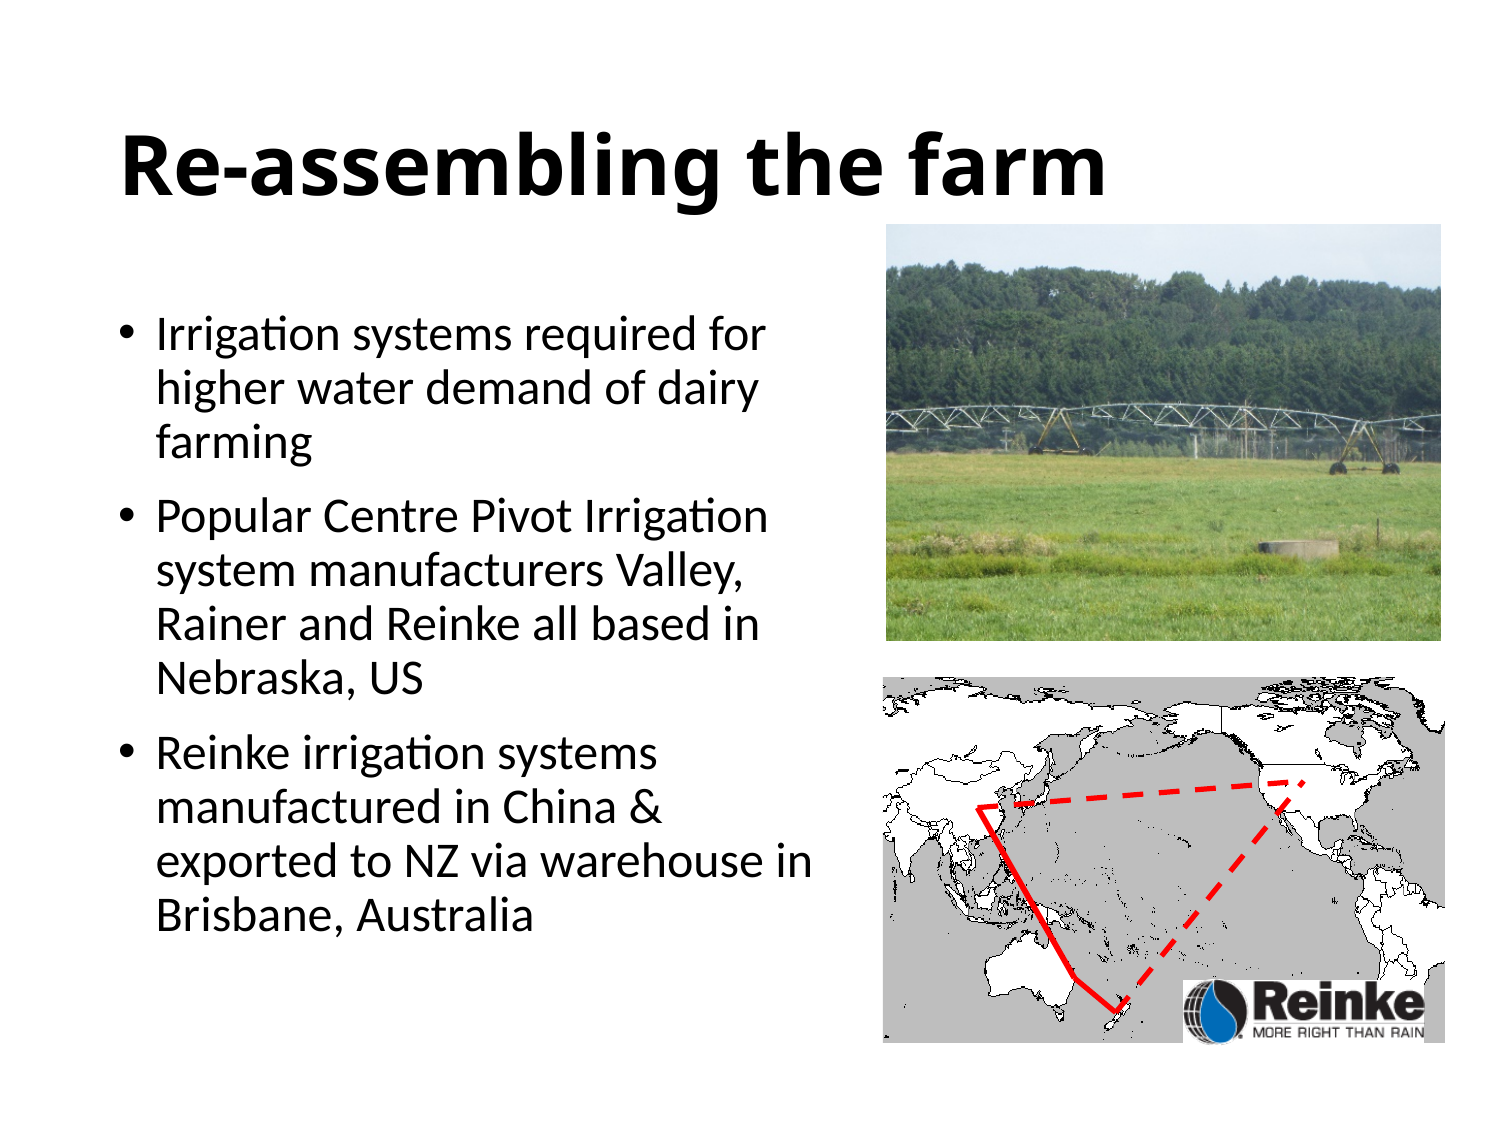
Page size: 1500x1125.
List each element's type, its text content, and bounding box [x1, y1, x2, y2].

picture [886, 224, 1441, 641]
title Re-assembling the farm [103, 59, 1397, 278]
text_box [882, 677, 1445, 1043]
picture [1183, 979, 1425, 1046]
list Irrigation systems required for higher water demand of dairy farming Popular Centre Pivot Irrigation system manufacturers Valley, Rainer and Reinke all based in Nebraska, US Reinke irrigation systems manufactured in China & exported to NZ via warehouse in Brisbane, Australia [103, 299, 849, 1014]
